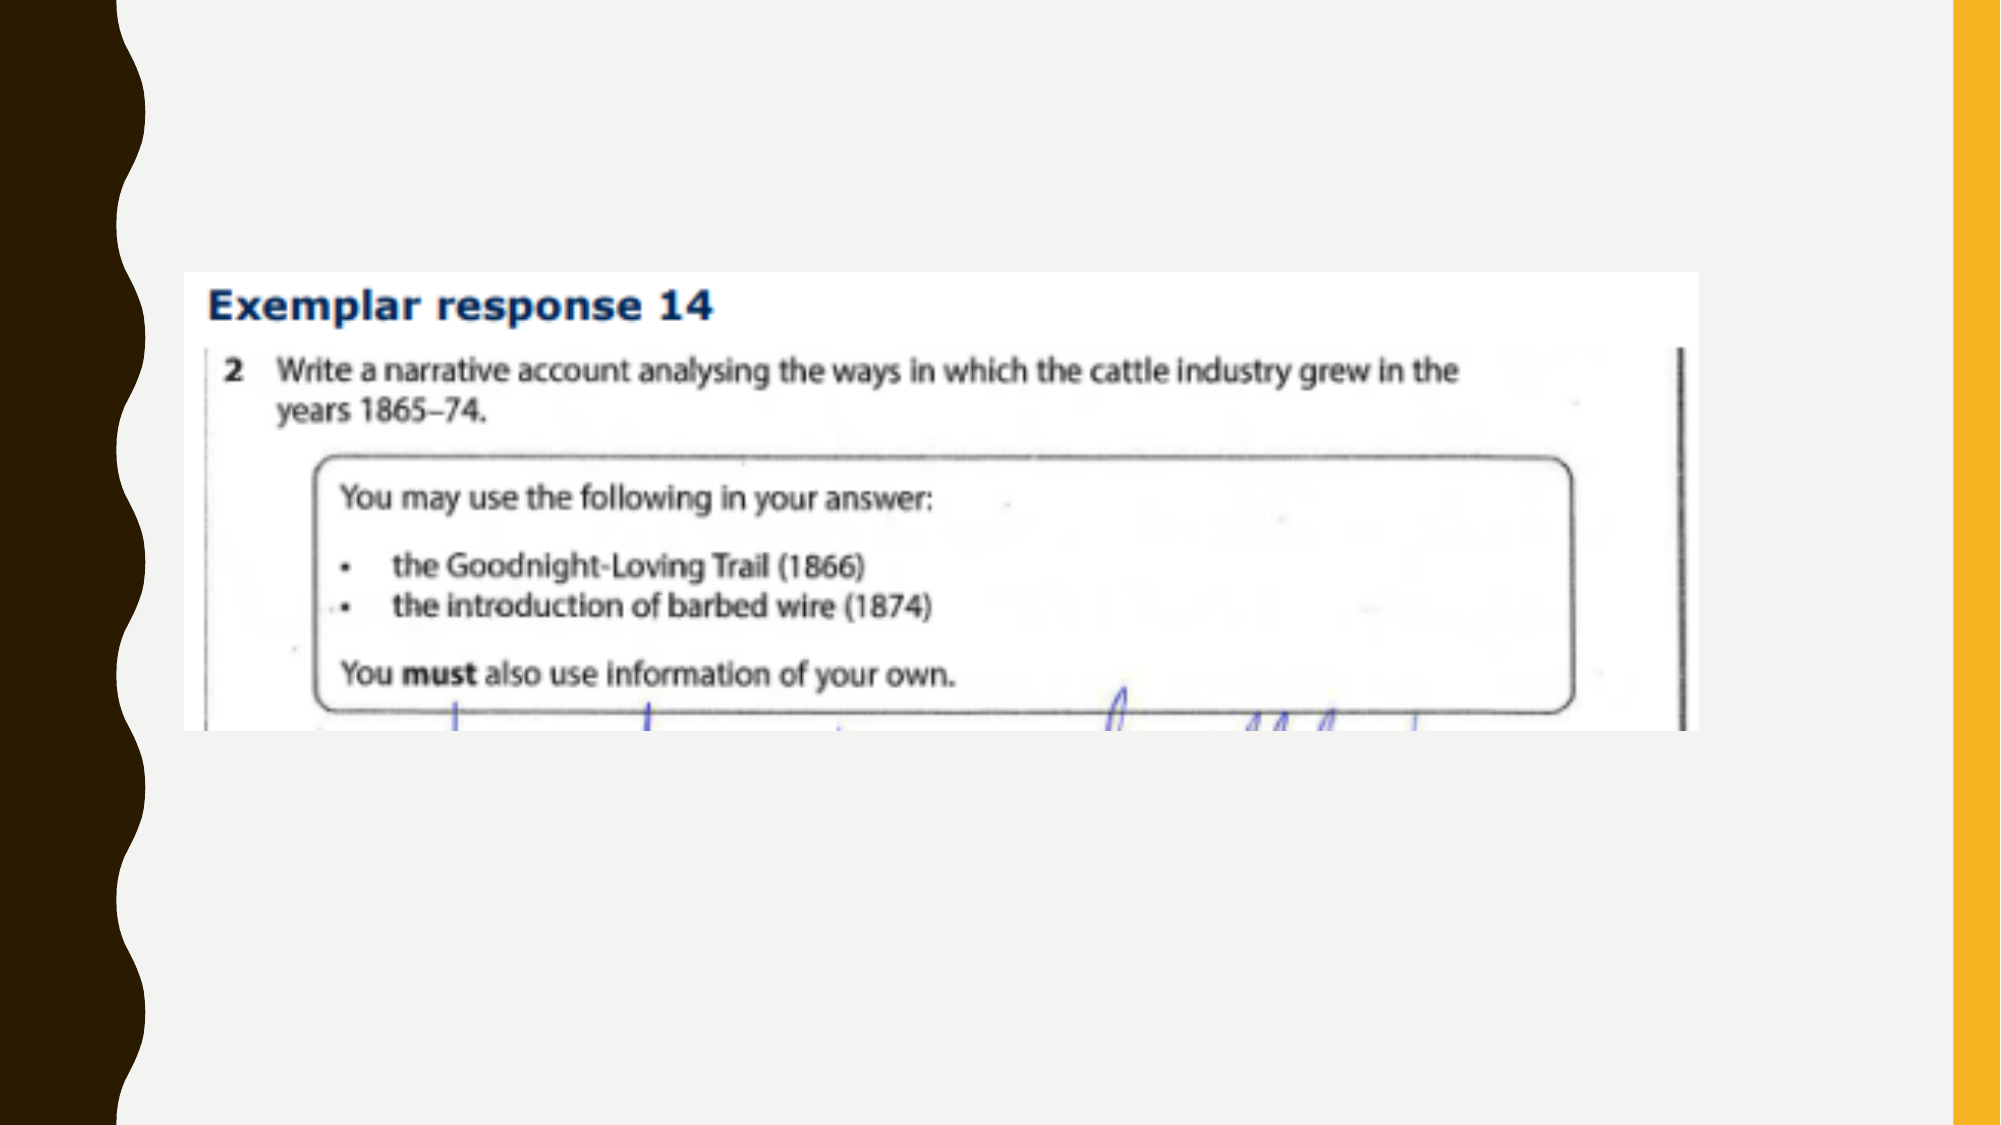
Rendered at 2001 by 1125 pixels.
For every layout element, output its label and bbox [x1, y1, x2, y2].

picture [184, 272, 1699, 731]
